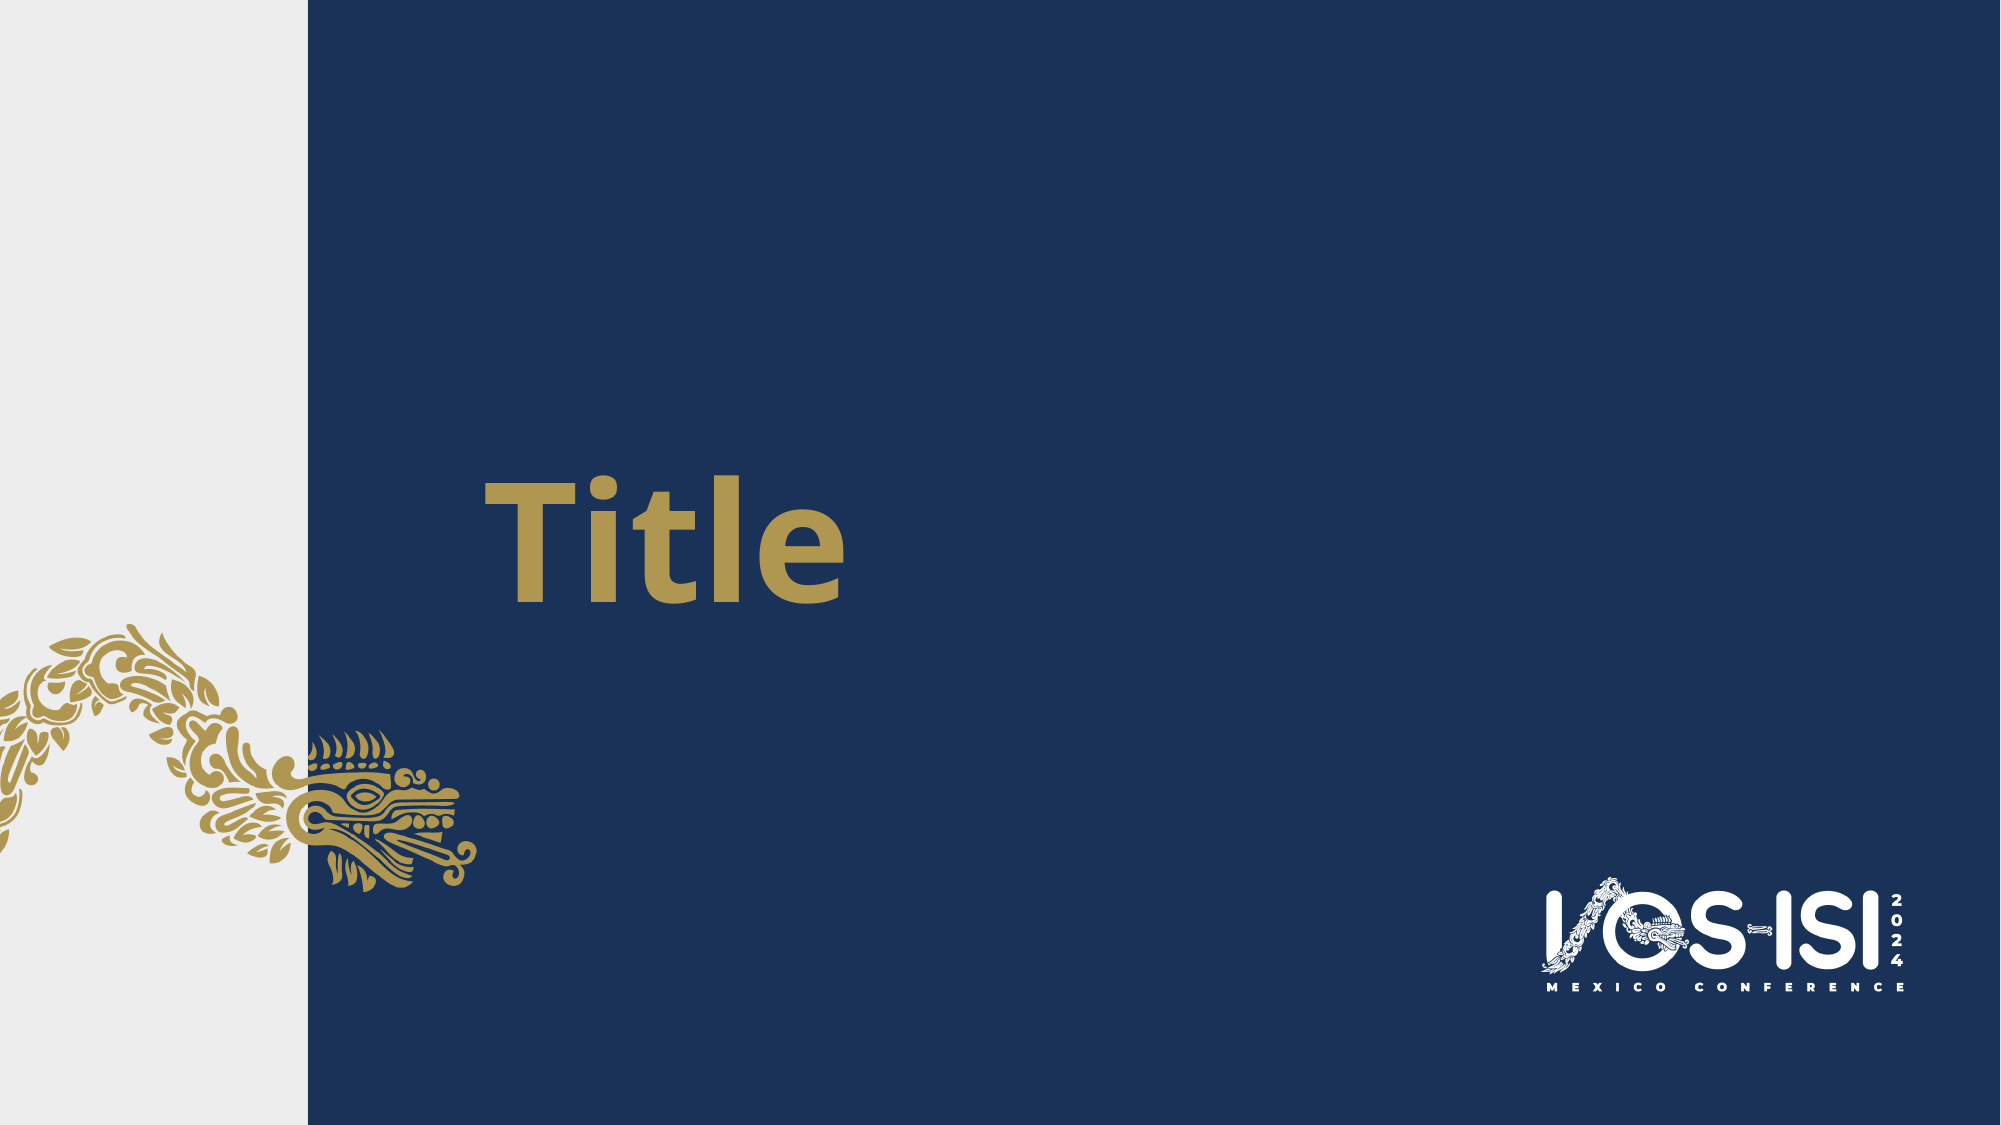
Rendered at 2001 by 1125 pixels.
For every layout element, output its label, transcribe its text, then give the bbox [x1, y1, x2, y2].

text_box Title [467, 479, 1968, 646]
picture [0, 0, 2001, 1125]
